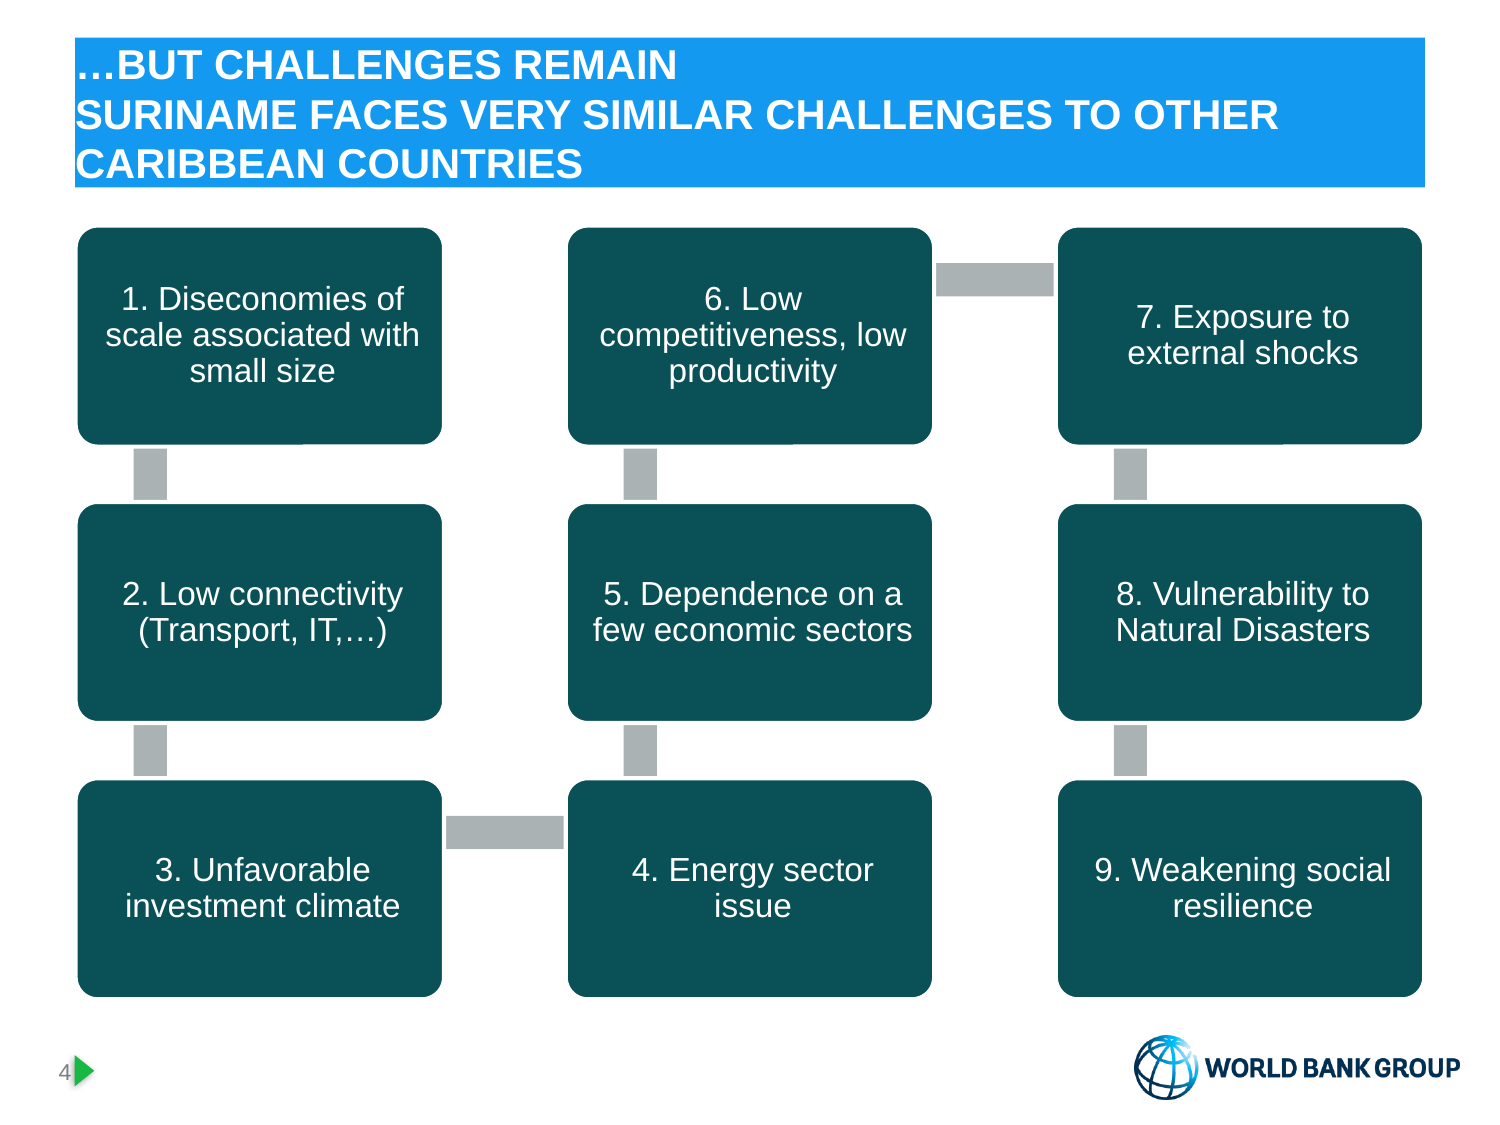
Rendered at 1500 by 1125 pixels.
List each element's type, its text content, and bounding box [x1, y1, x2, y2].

title …BUT CHALLENGES REMAIN SUrINAME faces very similar challengeS to Other CaribbeaN Countries [74, 37, 1426, 188]
picture [1134, 1035, 1460, 1100]
picture [1154, 1047, 1164, 1056]
picture [1152, 1042, 1162, 1046]
slide_number 3 [58, 1041, 150, 1101]
picture [1163, 1048, 1172, 1060]
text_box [74, 212, 1426, 1013]
